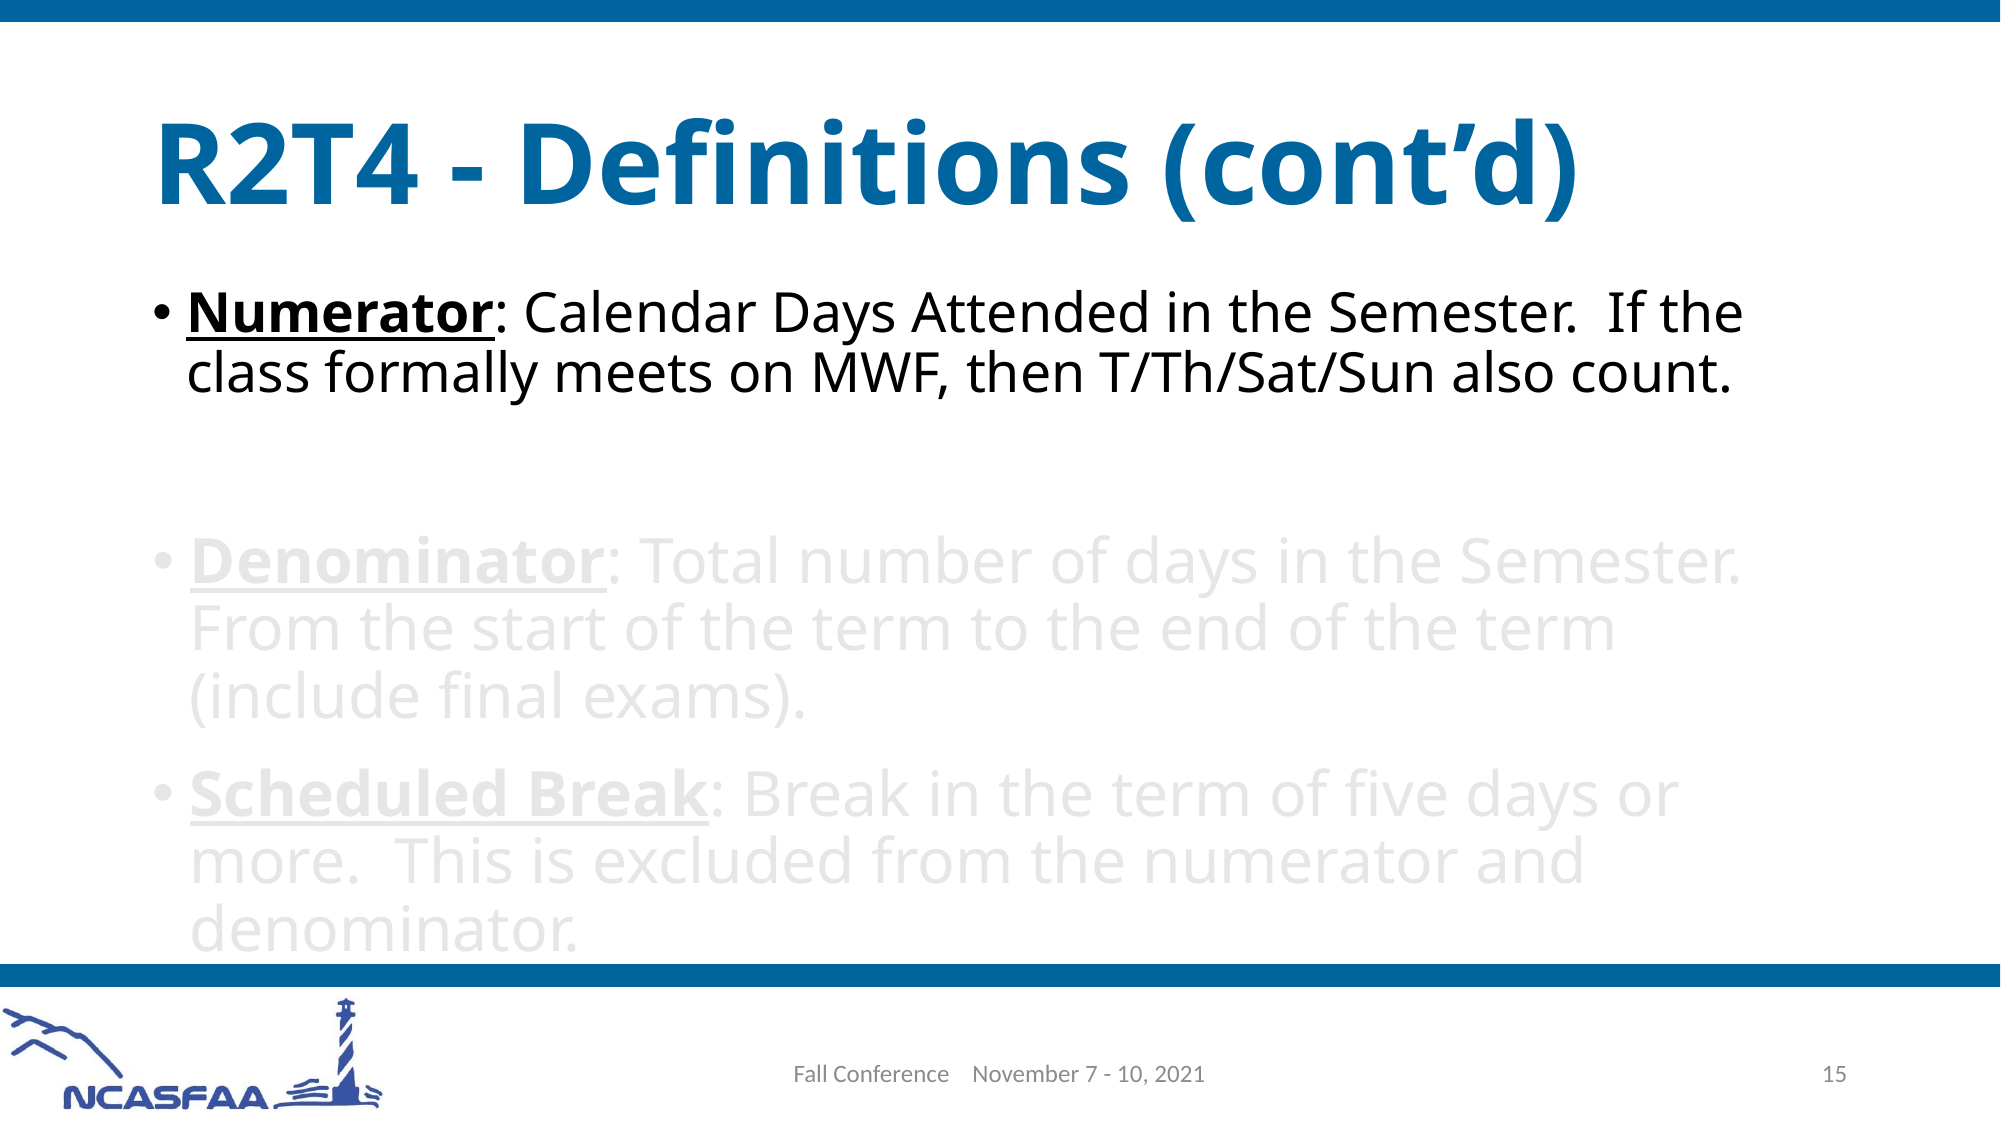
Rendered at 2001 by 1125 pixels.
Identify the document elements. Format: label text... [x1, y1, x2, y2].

picture [0, 996, 384, 1115]
list Numerator: Calendar Days Attended in the Semester. If the class formally meets on MWF, then T/Th/Sat/Sun also count. [137, 277, 1863, 414]
slide_number 15 [1412, 1042, 1863, 1103]
text_box Scheduled Break: Break in the term of five days or more. This is excluded from the numerator and denominator. [137, 754, 1863, 972]
title R2T4 - Definitions (cont’d) [137, 59, 1863, 277]
footer Fall Conference November 7 - 10, 2021 [662, 1042, 1338, 1103]
text_box Denominator: Total number of days in the Semester. From the start of the term to the end of the term (include final exams). [137, 522, 1863, 647]
